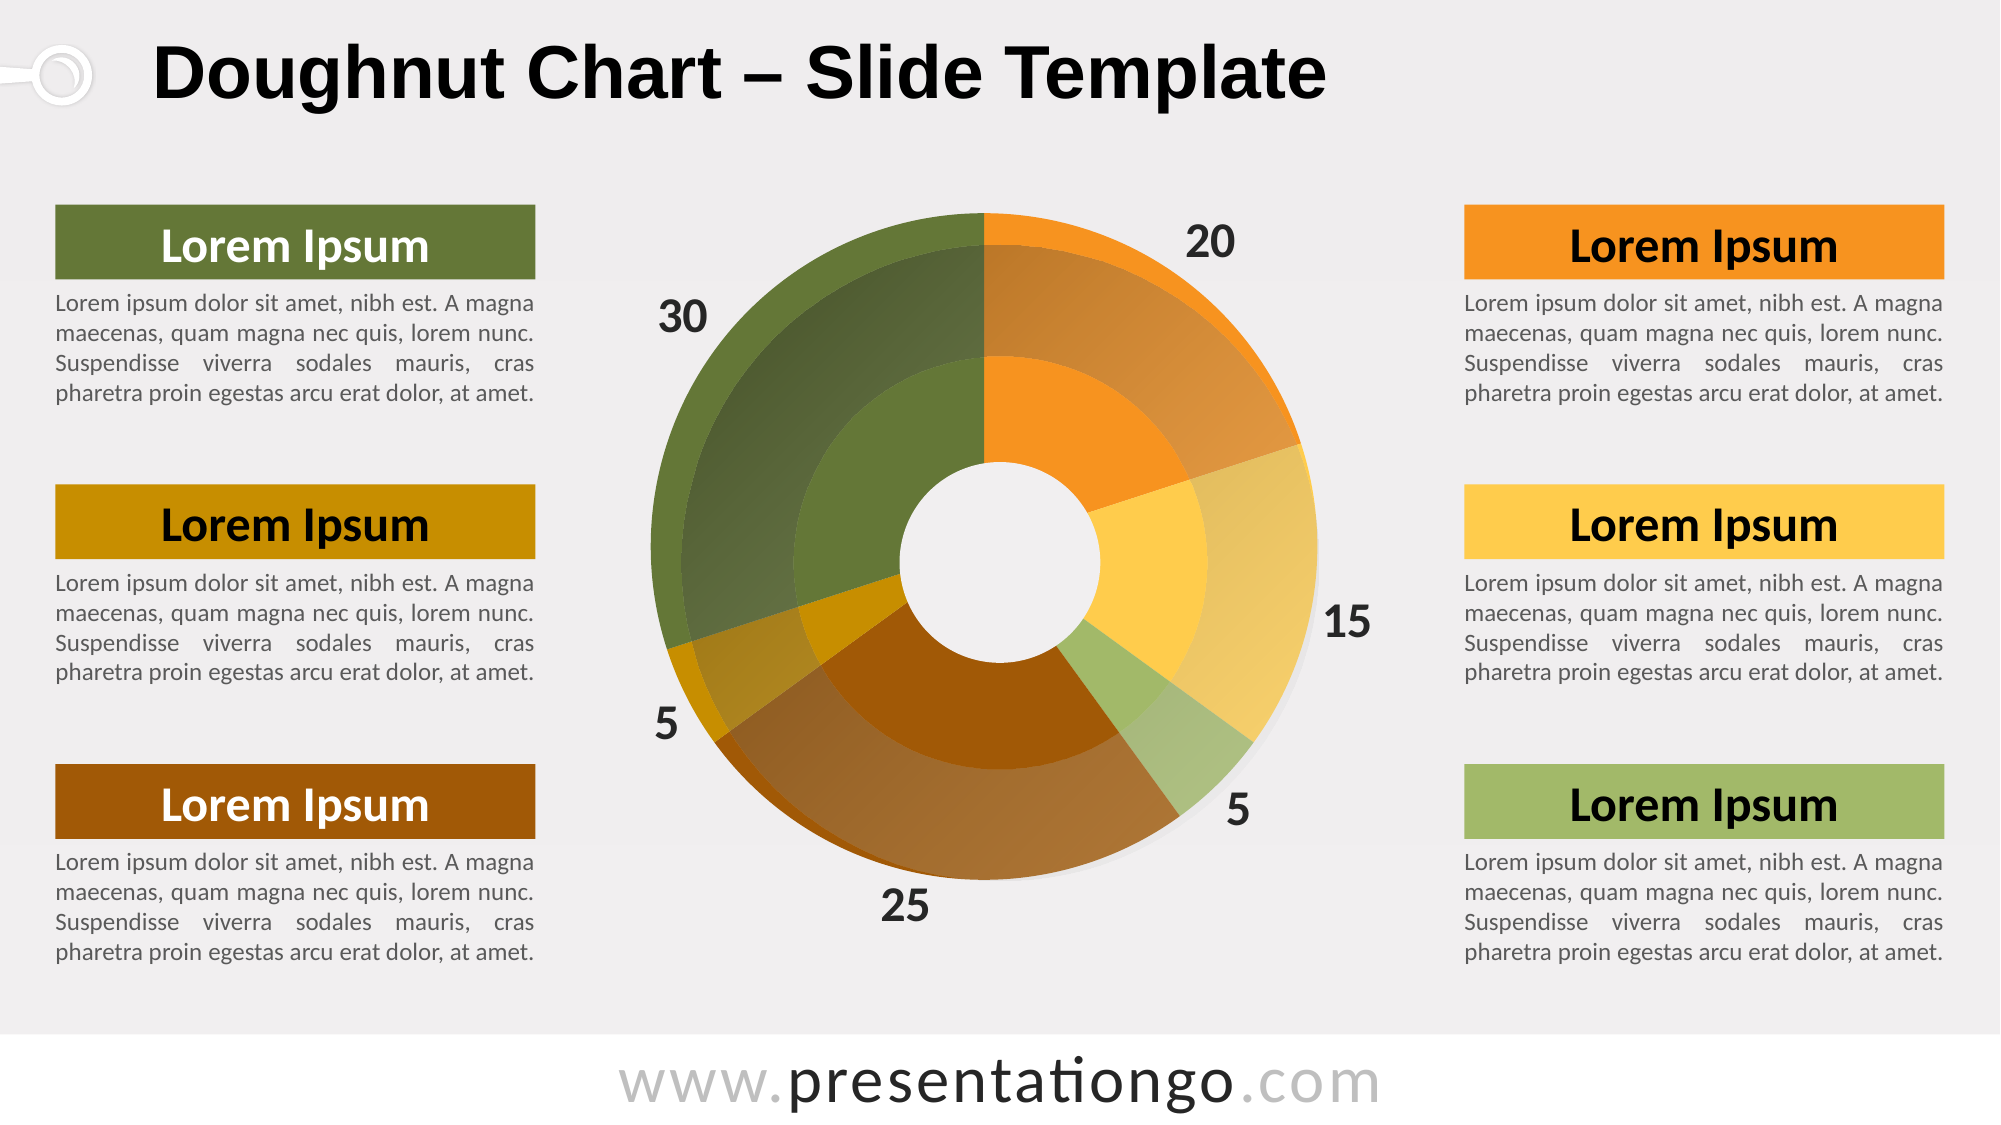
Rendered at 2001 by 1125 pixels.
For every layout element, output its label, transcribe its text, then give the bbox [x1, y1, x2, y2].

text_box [55, 763, 536, 975]
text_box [1464, 203, 1945, 416]
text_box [1464, 763, 1945, 975]
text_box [55, 203, 536, 416]
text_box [1464, 483, 1945, 696]
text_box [55, 483, 536, 696]
title Doughnut Chart – Slide Template [137, 26, 2000, 148]
chart [415, 172, 1585, 953]
